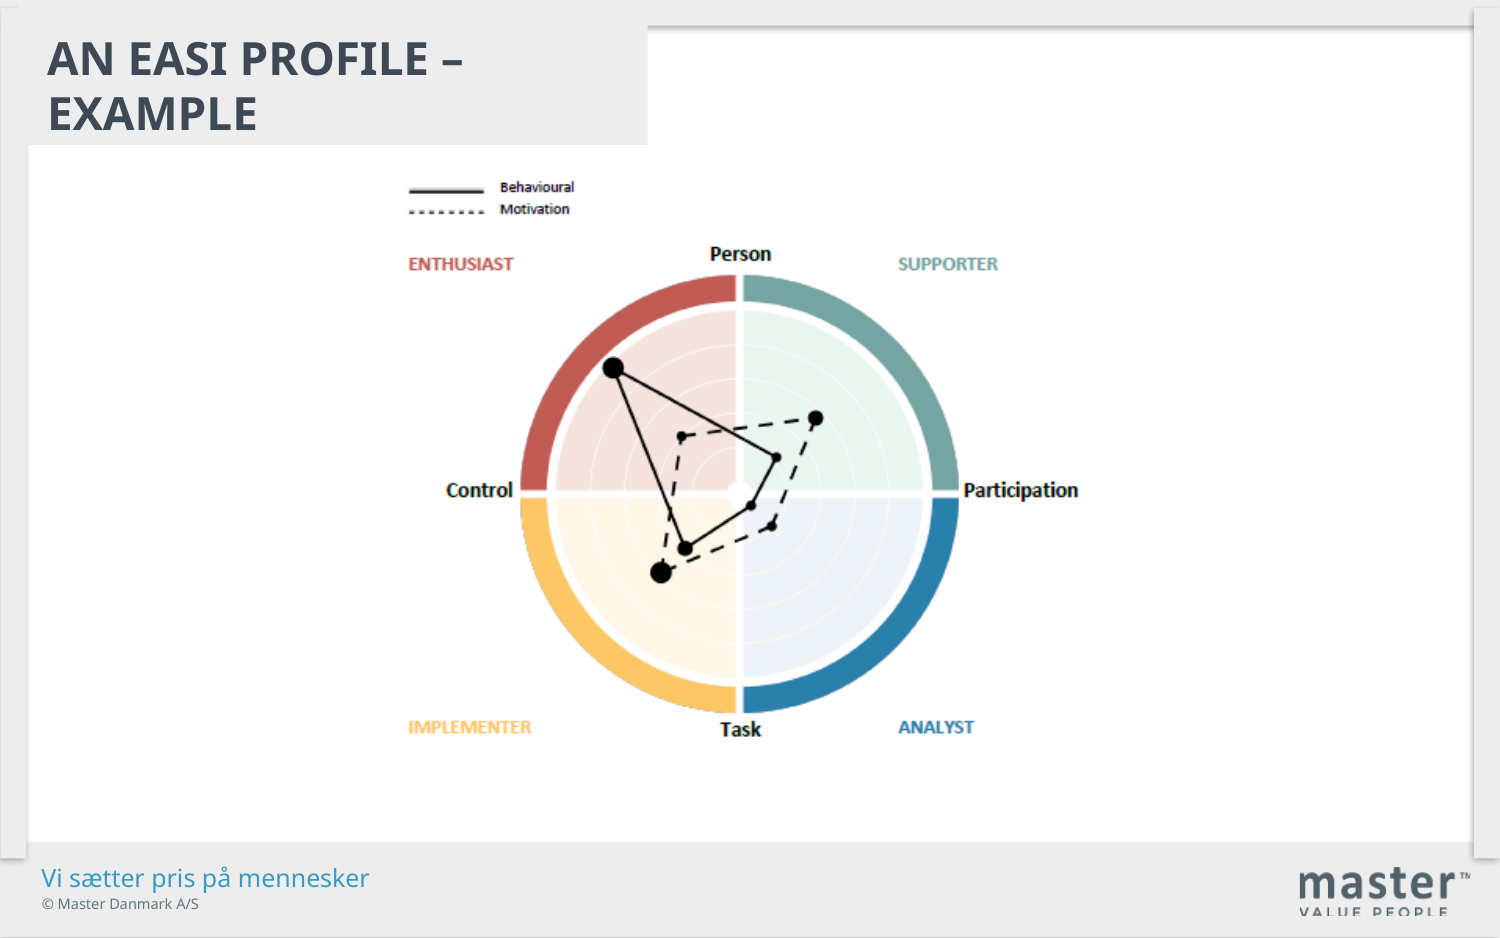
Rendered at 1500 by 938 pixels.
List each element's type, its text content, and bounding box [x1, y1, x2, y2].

list an Easi profile – example [17, 0, 648, 145]
picture [389, 172, 1111, 766]
